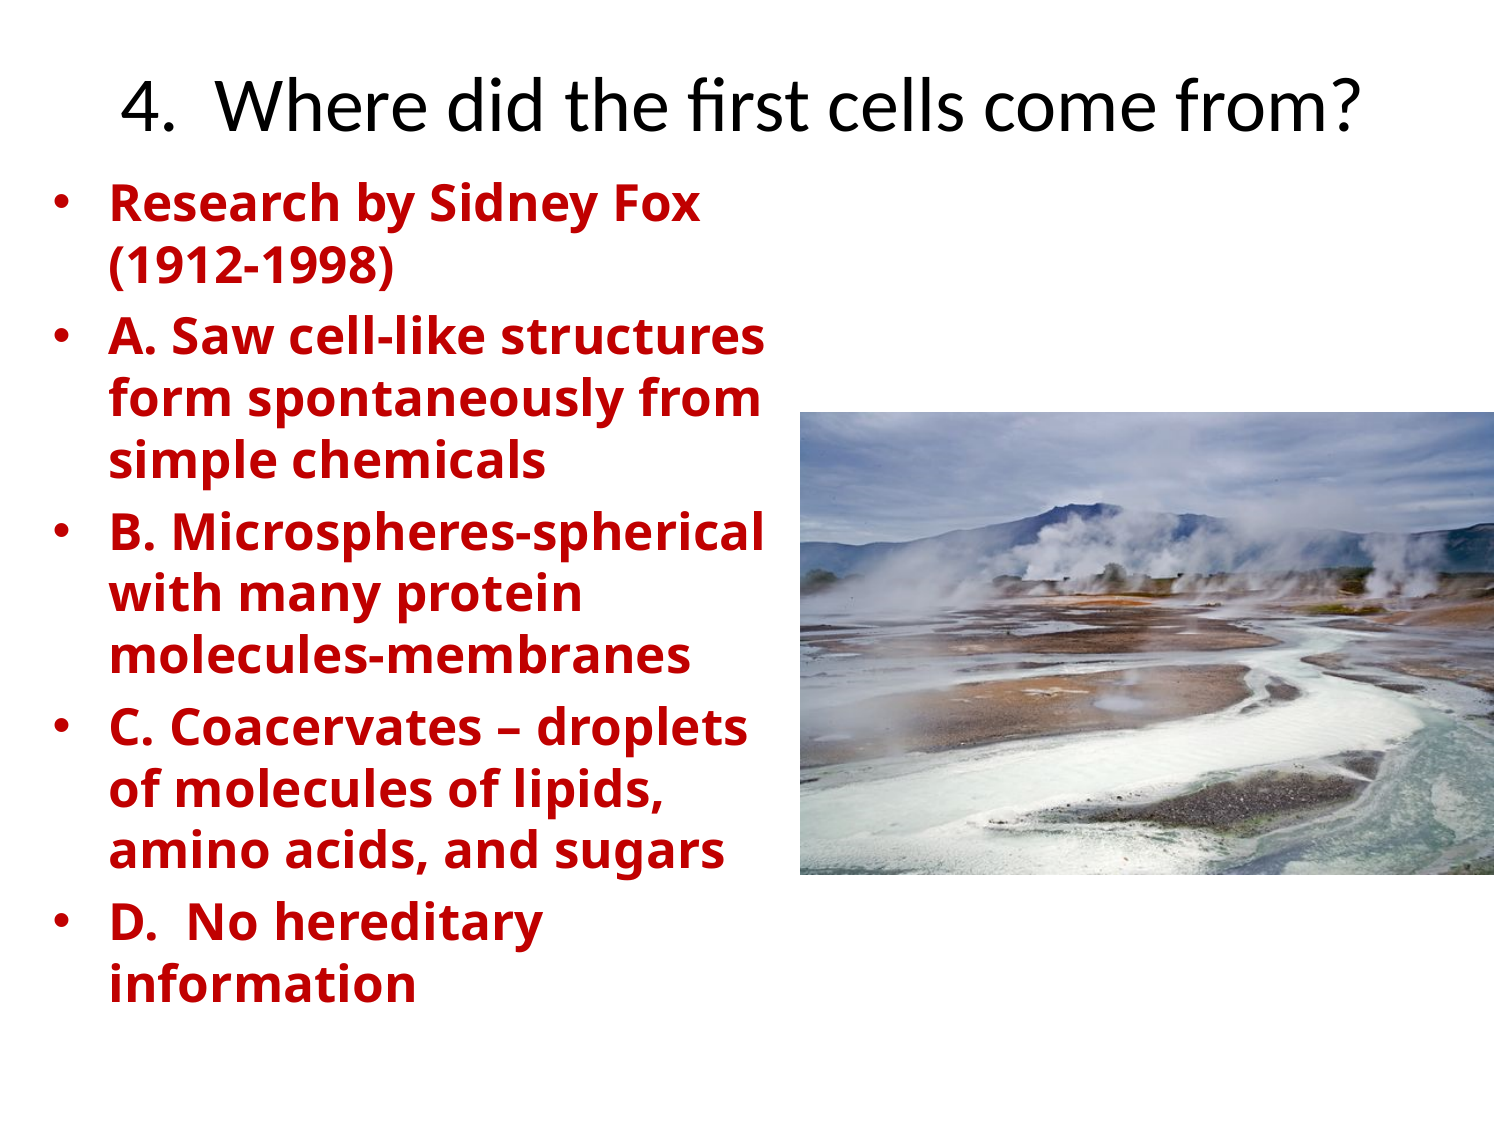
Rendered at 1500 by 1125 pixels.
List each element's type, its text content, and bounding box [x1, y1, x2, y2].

list Research by Sidney Fox (1912-1998) A. Saw cell-like structures form spontaneously from simple chemicals B. Microspheres-spherical with many protein molecules-membranes C. Coacervates – droplets of molecules of lipids, amino acids, and sugars D. No hereditary information [37, 162, 788, 1075]
picture [799, 412, 1494, 876]
title 4. Where did the first cells come from? [12, 12, 1475, 188]
